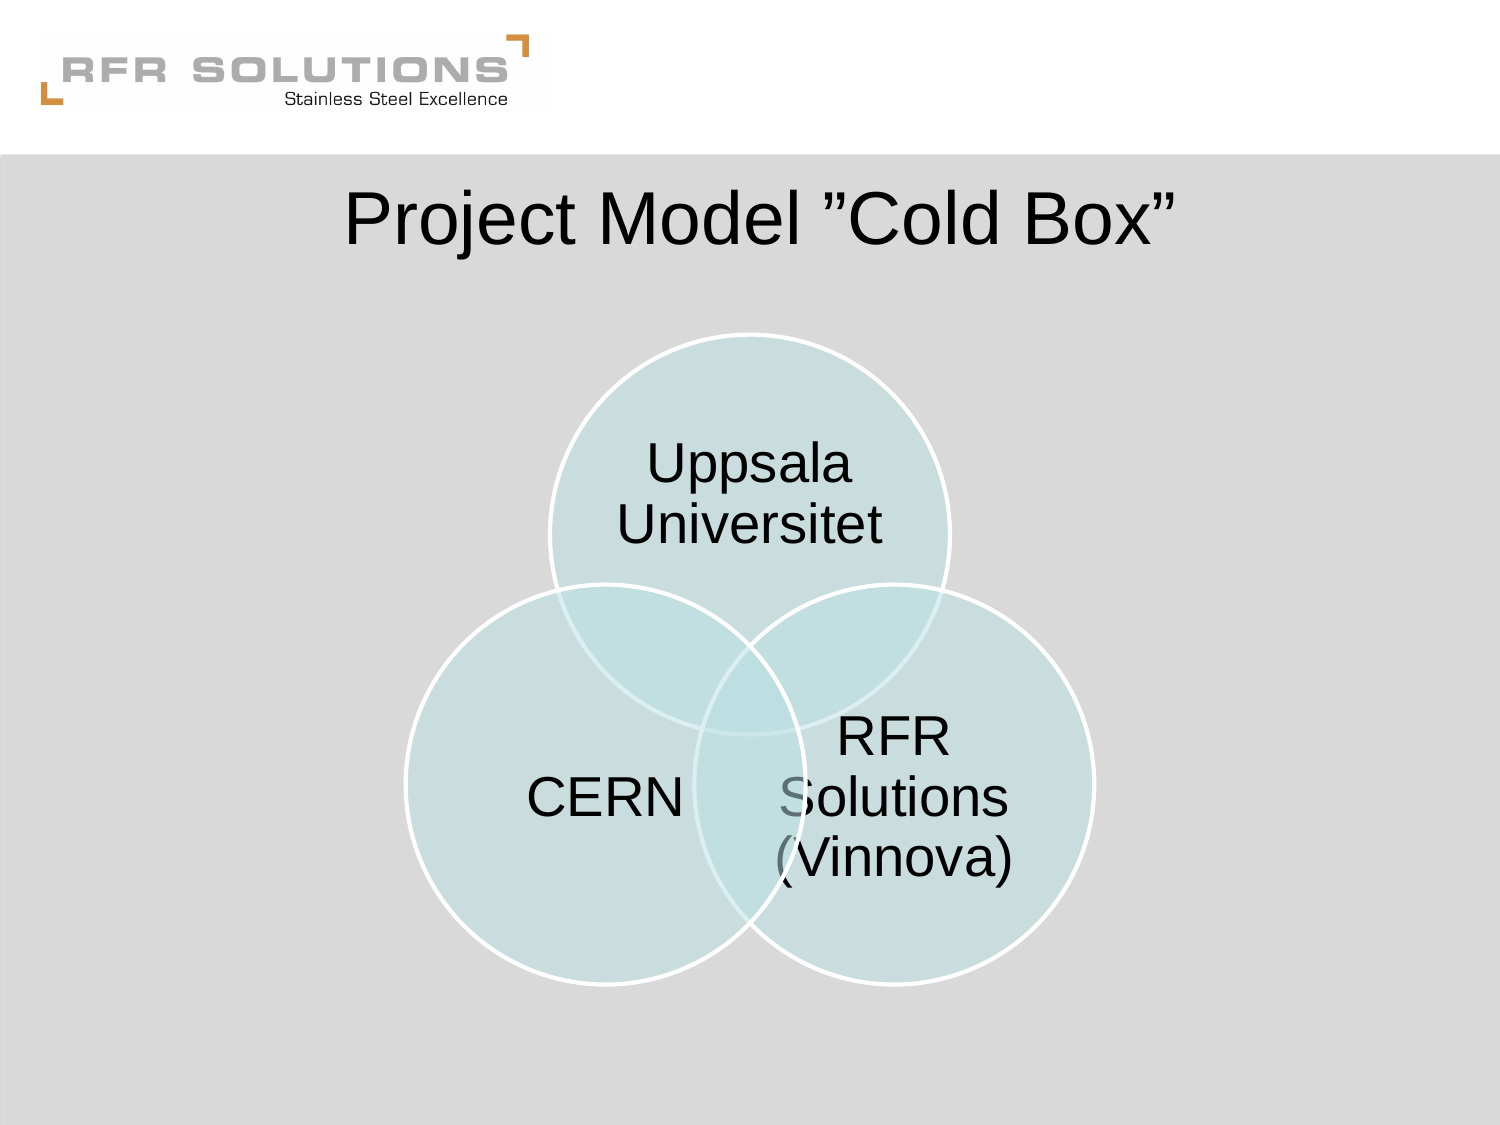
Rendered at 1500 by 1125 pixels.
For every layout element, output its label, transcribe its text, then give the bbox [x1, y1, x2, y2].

text_box Project Model ”Cold Box” [188, 172, 1311, 248]
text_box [249, 326, 1251, 994]
picture [41, 34, 555, 114]
